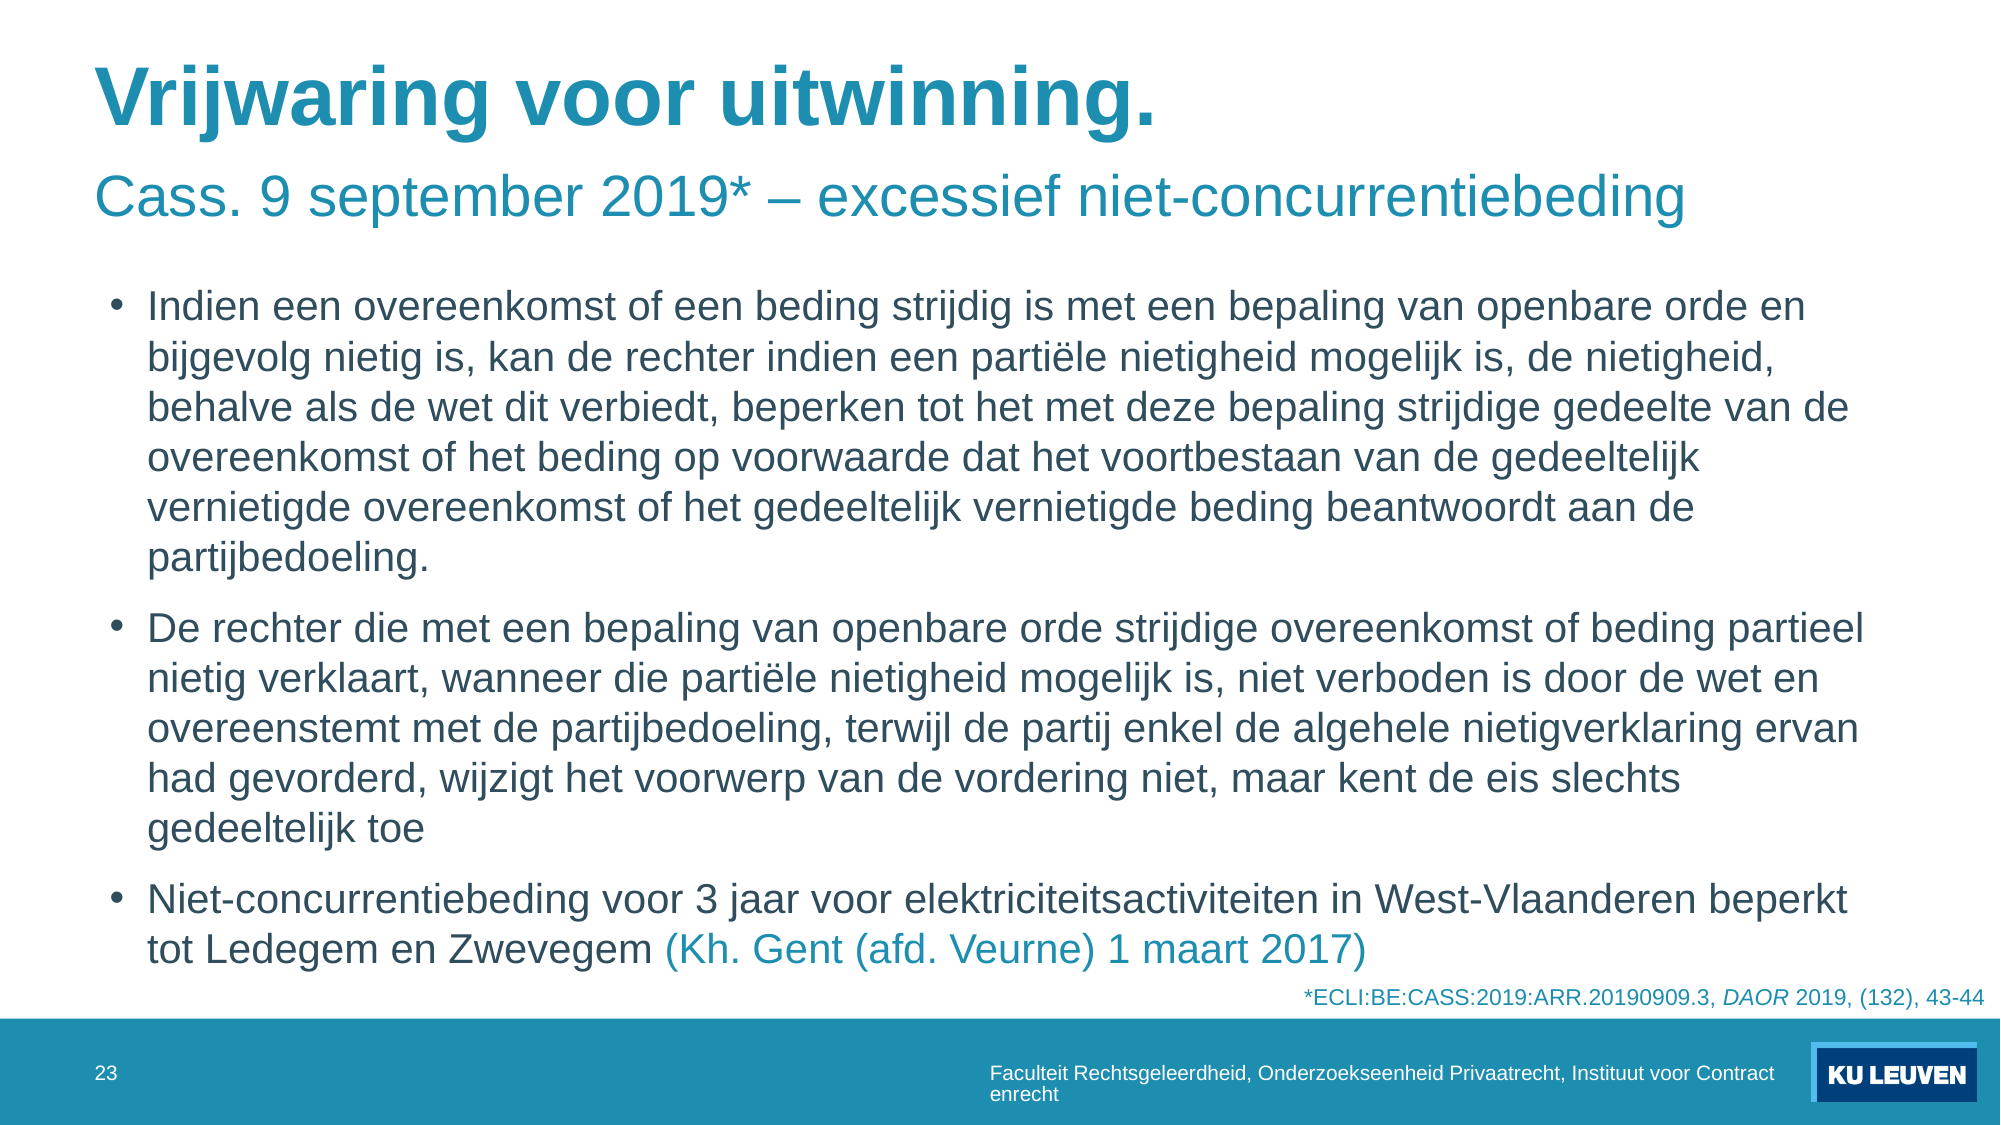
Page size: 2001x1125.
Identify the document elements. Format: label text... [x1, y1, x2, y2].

list Indien een overeenkomst of een beding strijdig is met een bepaling van openbare orde en bijgevolg nietig is, kan de rechter indien een partiële nietigheid mogelijk is, de nietigheid, behalve als de wet dit verbiedt, beperken tot het met deze bepaling strijdige gedeelte van de overeenkomst of het beding op voorwaarde dat het voortbestaan van de gedeeltelijk vernietigde overeenkomst of het gedeeltelijk vernietigde beding beantwoordt aan de partijbedoeling. De rechter die met een bepaling van openbare orde strijdige overeenkomst of beding partieel nietig verklaart, wanneer die partiële nietigheid mogelijk is, niet verboden is door de wet en overeenstemt met de partijbedoeling, terwijl de partij enkel de algehele nietigverklaring ervan had gevorderd, wijzigt het voorwerp van de vordering niet, maar kent de eis slechts gedeeltelijk toe Niet-concurrentiebeding voor 3 jaar voor elektriciteitsactiviteiten in West-Vlaanderen beperkt tot Ledegem en Zwevegem (Kh. Gent (afd. Veurne) 1 maart 2017) [94, 271, 1906, 1004]
picture [1811, 1042, 1977, 1102]
title Vrijwaring voor uitwinning. [94, 33, 1906, 149]
slide_number 23 [94, 1018, 201, 1125]
footer Faculteit Rechtsgeleerdheid, Onderzoekseenheid Privaatrecht, Instituut voor Contractenrecht [989, 1018, 1809, 1125]
text_box *ECLI:BE:CASS:2019:ARR.20190909.3, DAOR 2019, (132), 43-44 [1240, 974, 2000, 1017]
text_box Cass. 9 september 2019* – excessief niet-concurrentiebeding [94, 149, 1906, 236]
